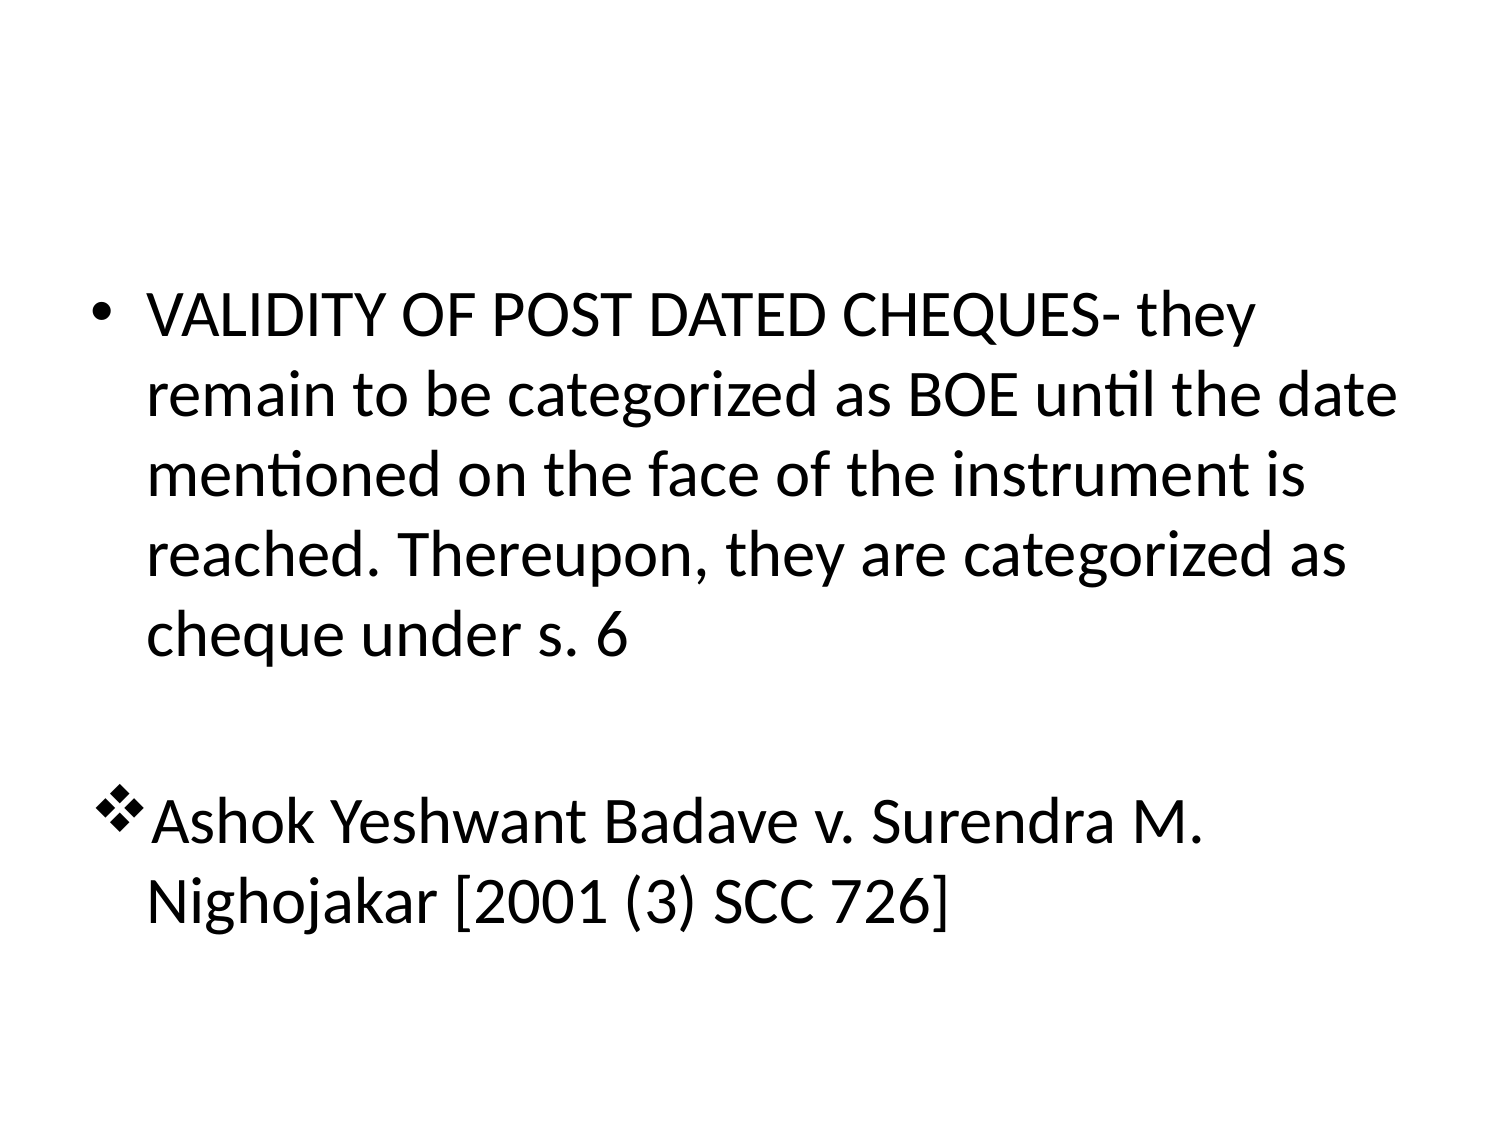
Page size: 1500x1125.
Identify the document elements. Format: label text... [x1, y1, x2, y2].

list VALIDITY OF POST DATED CHEQUES- they remain to be categorized as BOE until the date mentioned on the face of the instrument is reached. Thereupon, they are categorized as cheque under s. 6 Ashok Yeshwant Badave v. Surendra M. Nighojakar [2001 (3) SCC 726] [75, 262, 1425, 1005]
